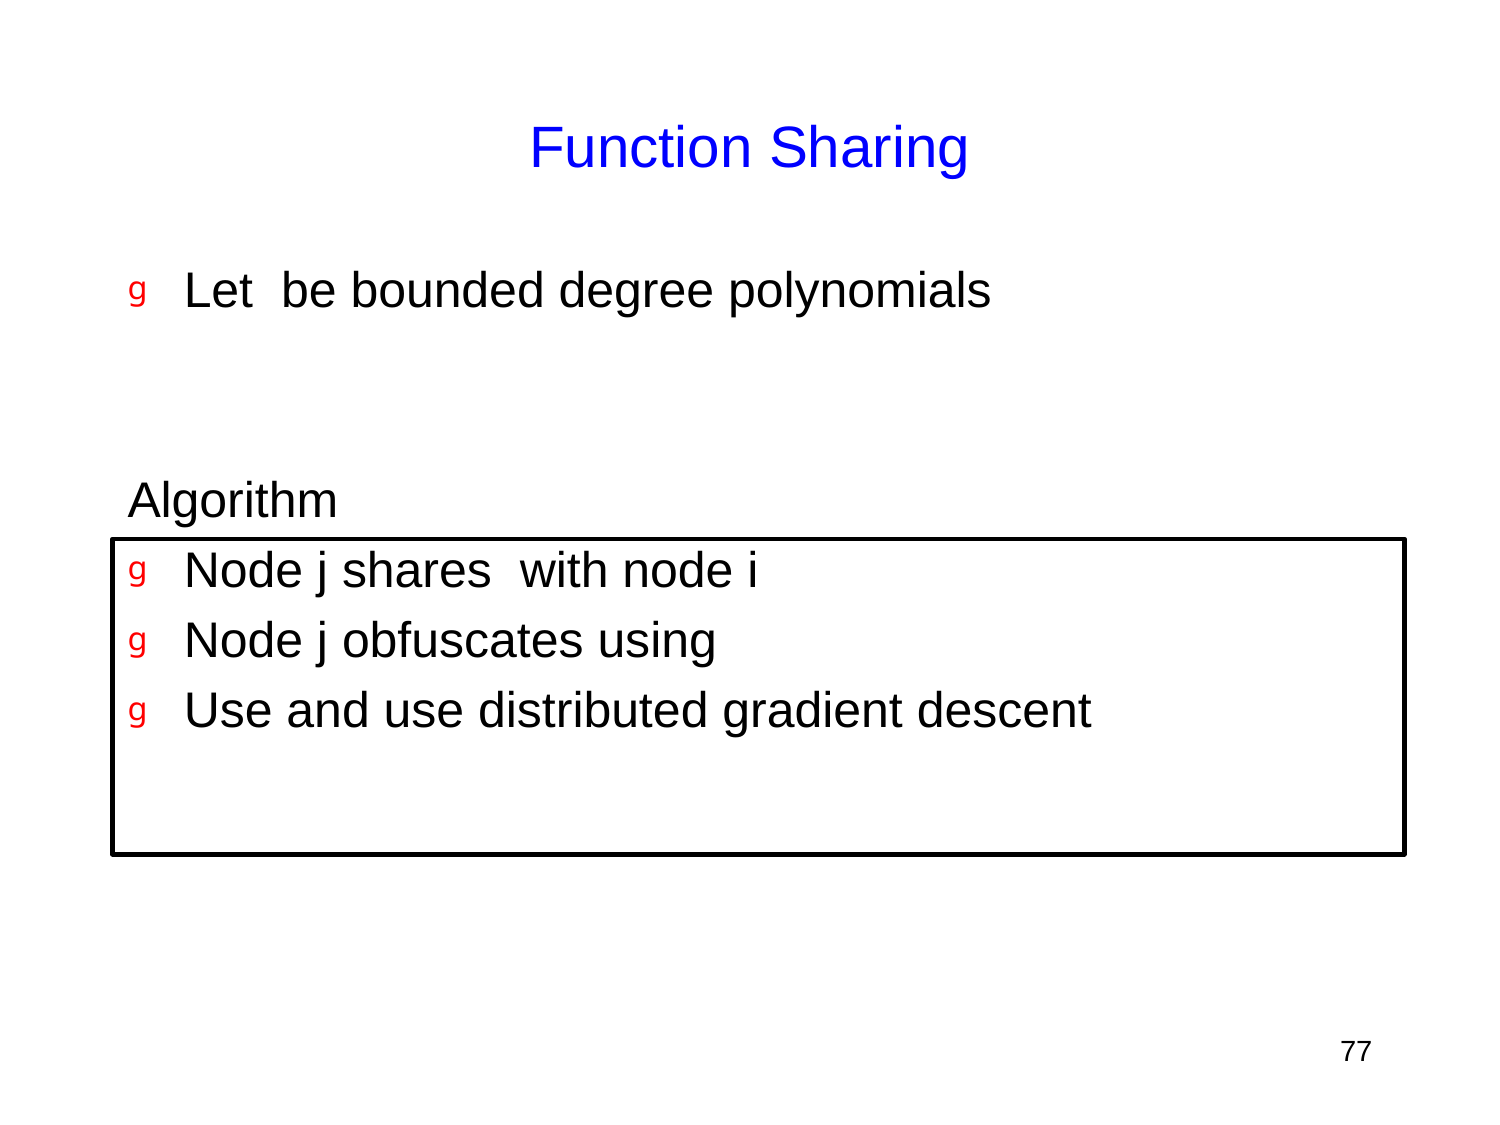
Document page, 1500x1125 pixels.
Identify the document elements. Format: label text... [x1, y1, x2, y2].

slide_number 77 [1074, 1024, 1388, 1101]
title Function Sharing [112, 49, 1388, 238]
text_box [112, 539, 1405, 855]
